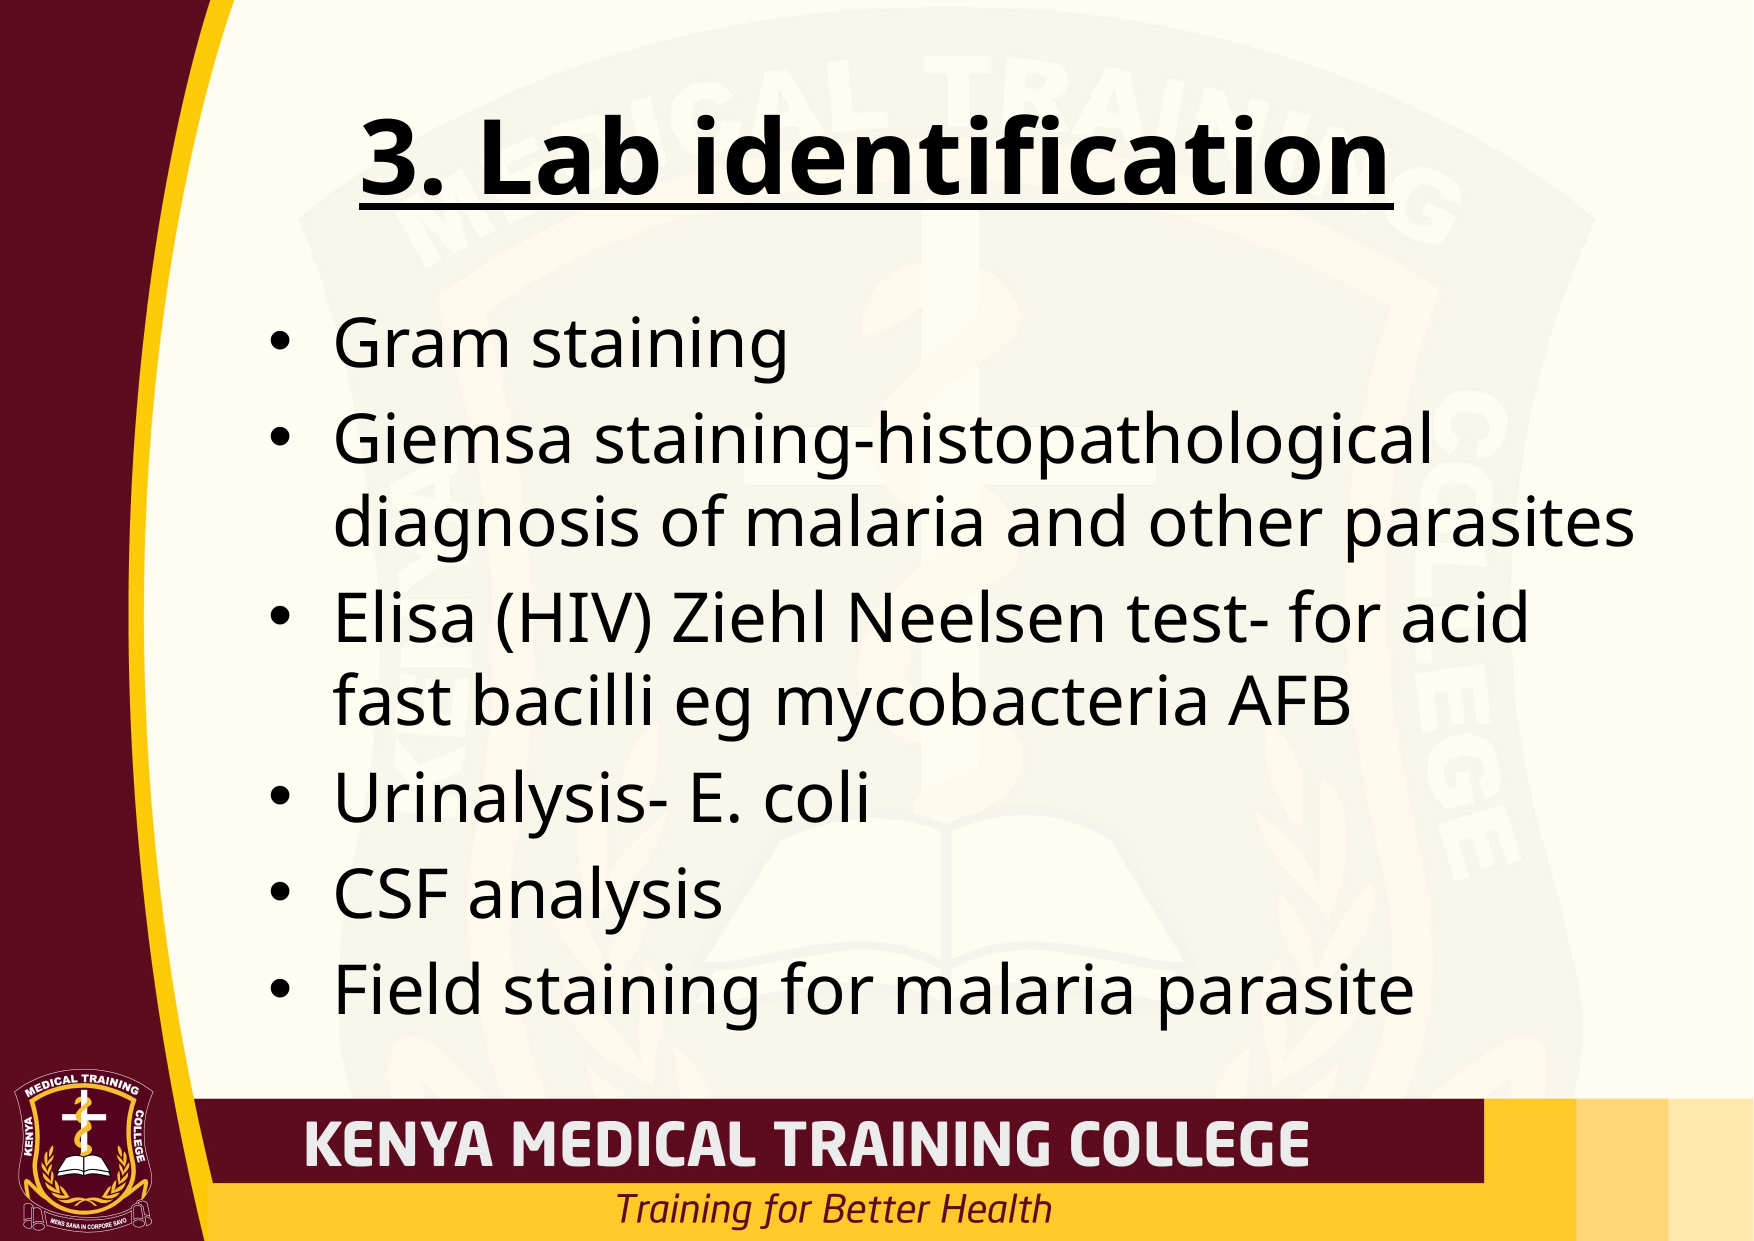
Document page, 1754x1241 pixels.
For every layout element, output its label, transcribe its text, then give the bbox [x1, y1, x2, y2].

list Gram staining Giemsa staining-histopathological diagnosis of malaria and other parasites Elisa (HIV) Ziehl Neelsen test- for acid fast bacilli eg mycobacteria AFB Urinalysis- E. coli CSF analysis Field staining for malaria parasite [251, 289, 1666, 1109]
title 3. Lab identification [87, 49, 1666, 257]
picture [0, 0, 1754, 1241]
